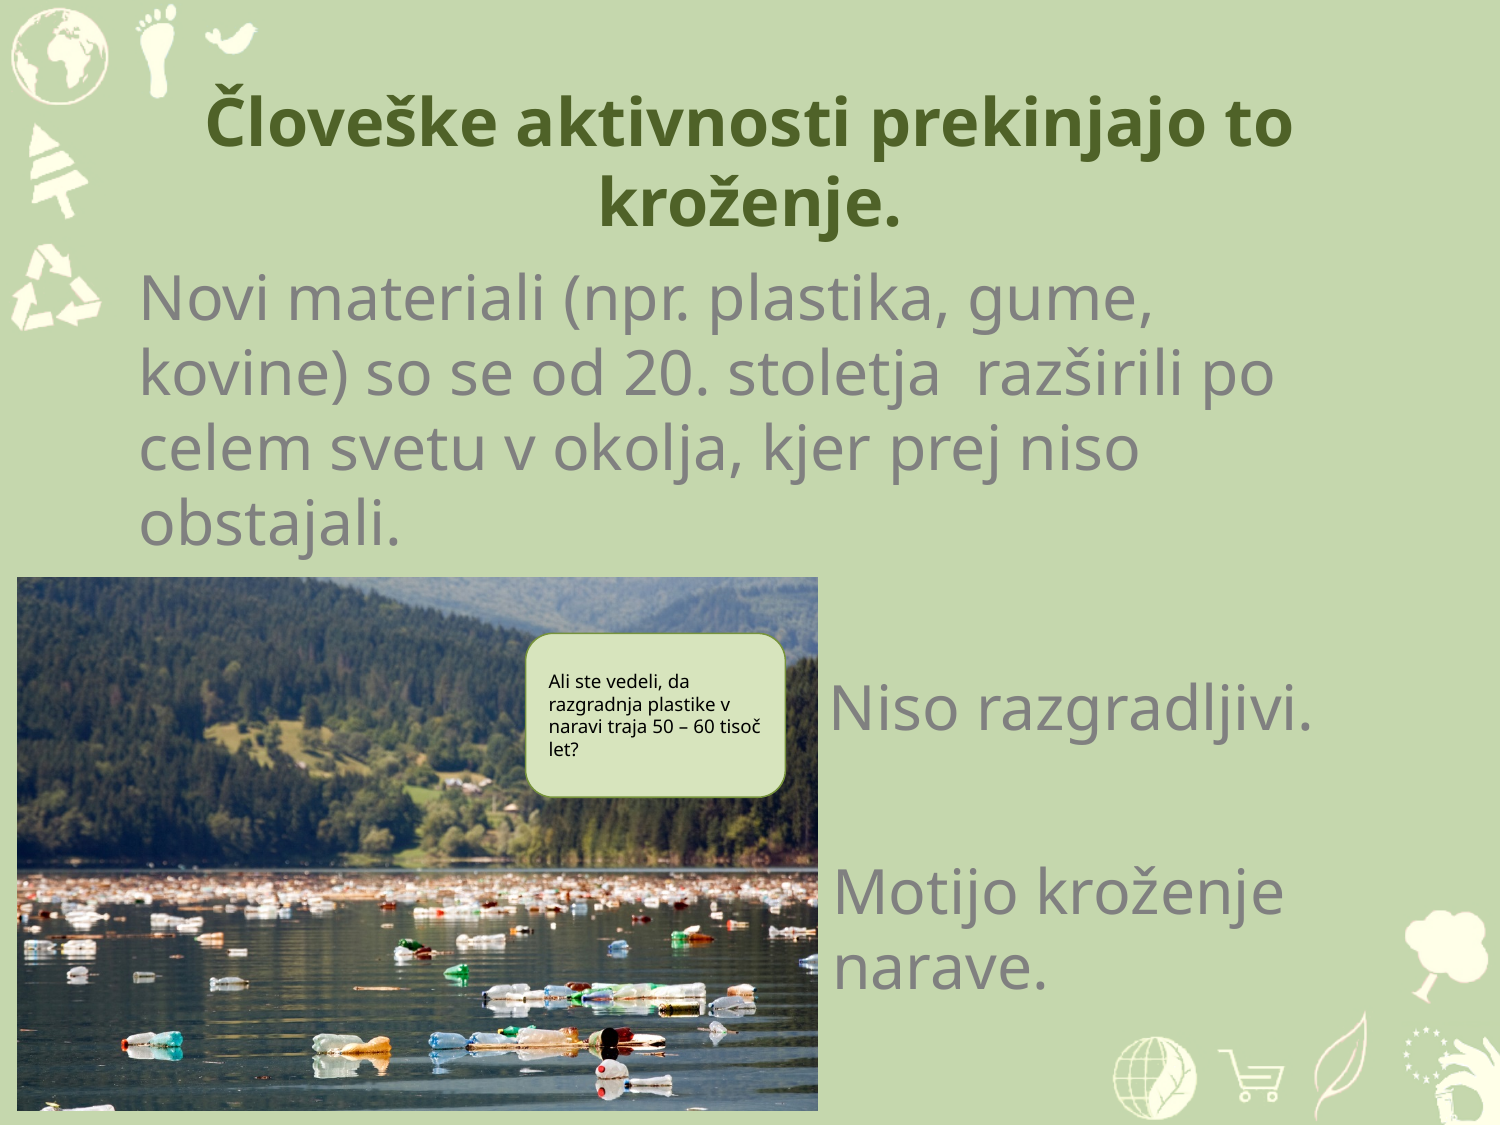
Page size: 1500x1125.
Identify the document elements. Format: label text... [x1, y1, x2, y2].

text_box Niso razgradljivi. [824, 660, 1500, 751]
title Človeške aktivnosti prekinjajo to kroženje. [75, 66, 1425, 254]
text_box Motijo kroženje narave. [824, 844, 1444, 1010]
text_box Novi materiali (npr. plastika, gume, kovine) so se od 20. stoletja razširili po celem svetu v okolja, kjer prej niso obstajali. [123, 250, 1329, 566]
picture [17, 577, 818, 1112]
